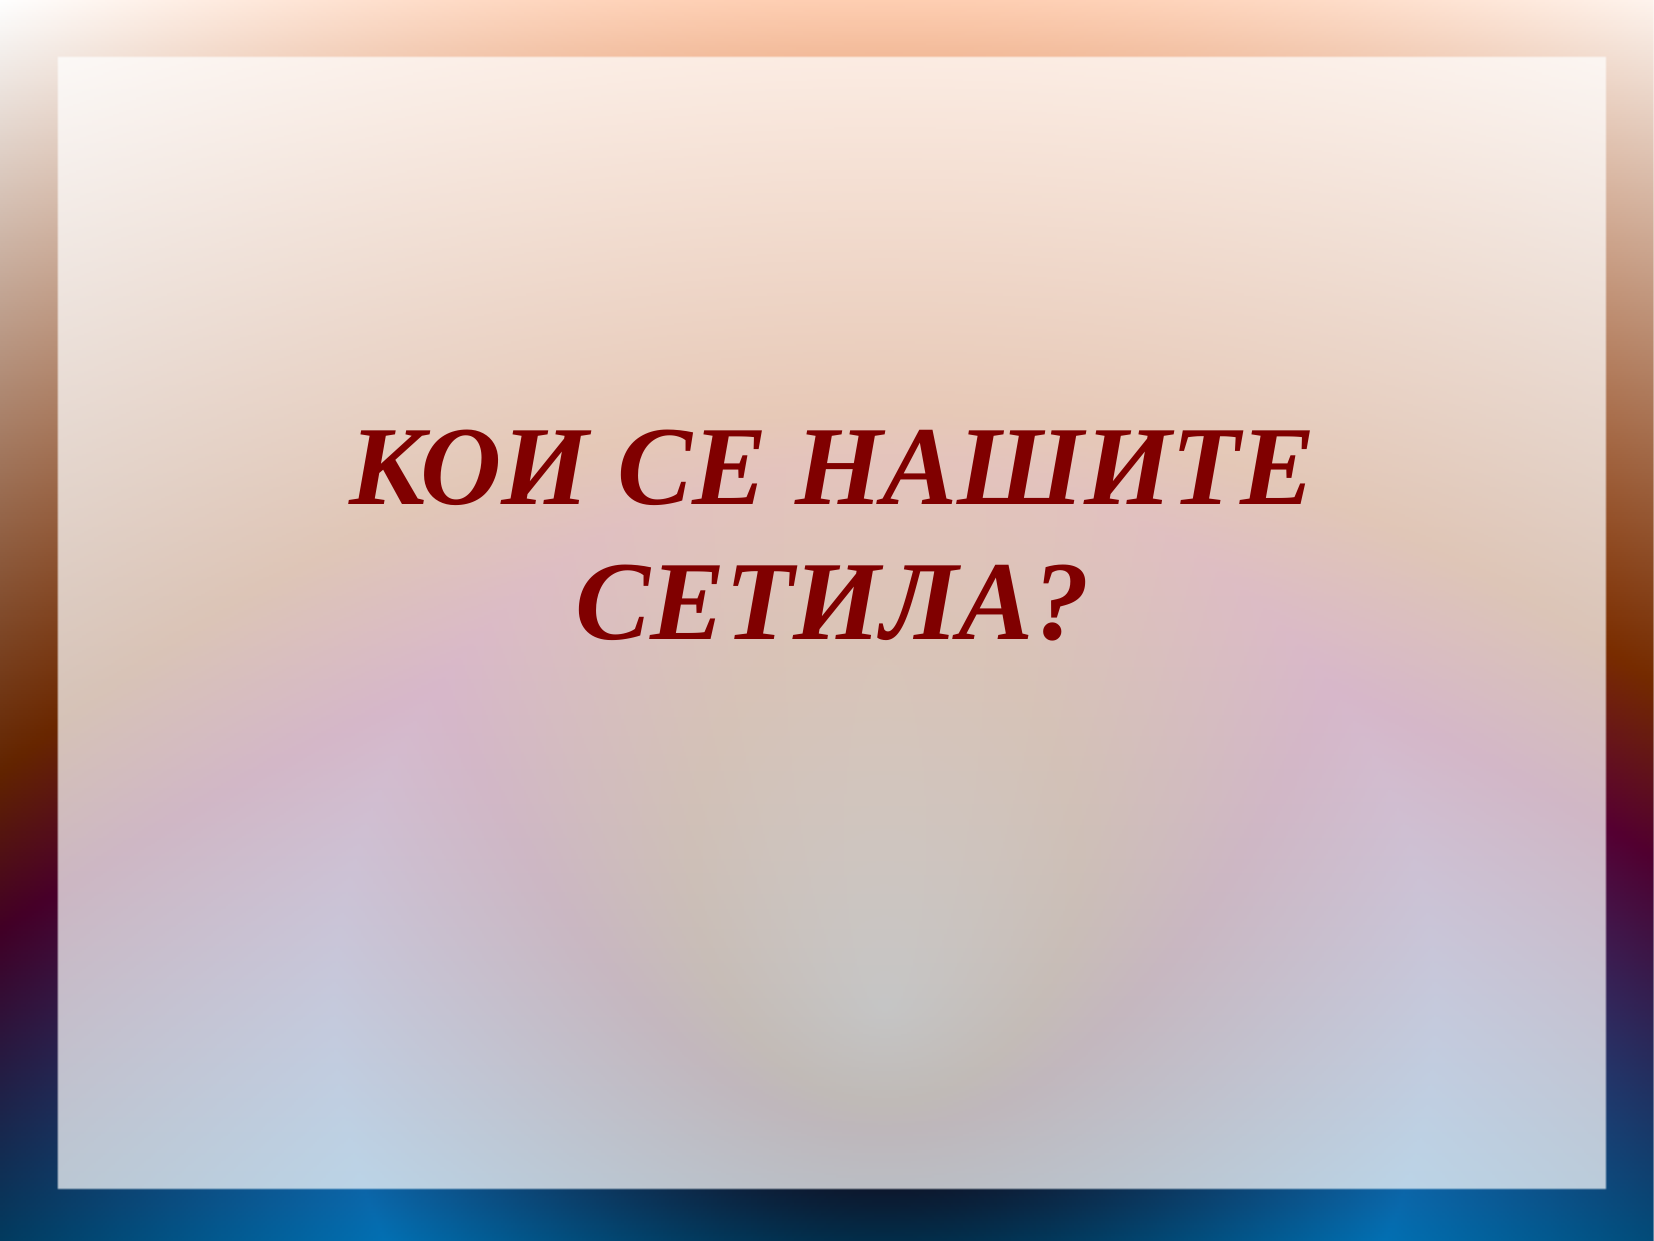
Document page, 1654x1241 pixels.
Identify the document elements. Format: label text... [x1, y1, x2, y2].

text_box КОИ СЕ НАШИТЕ СЕТИЛА? [88, 236, 1577, 709]
picture [0, 0, 1654, 1241]
